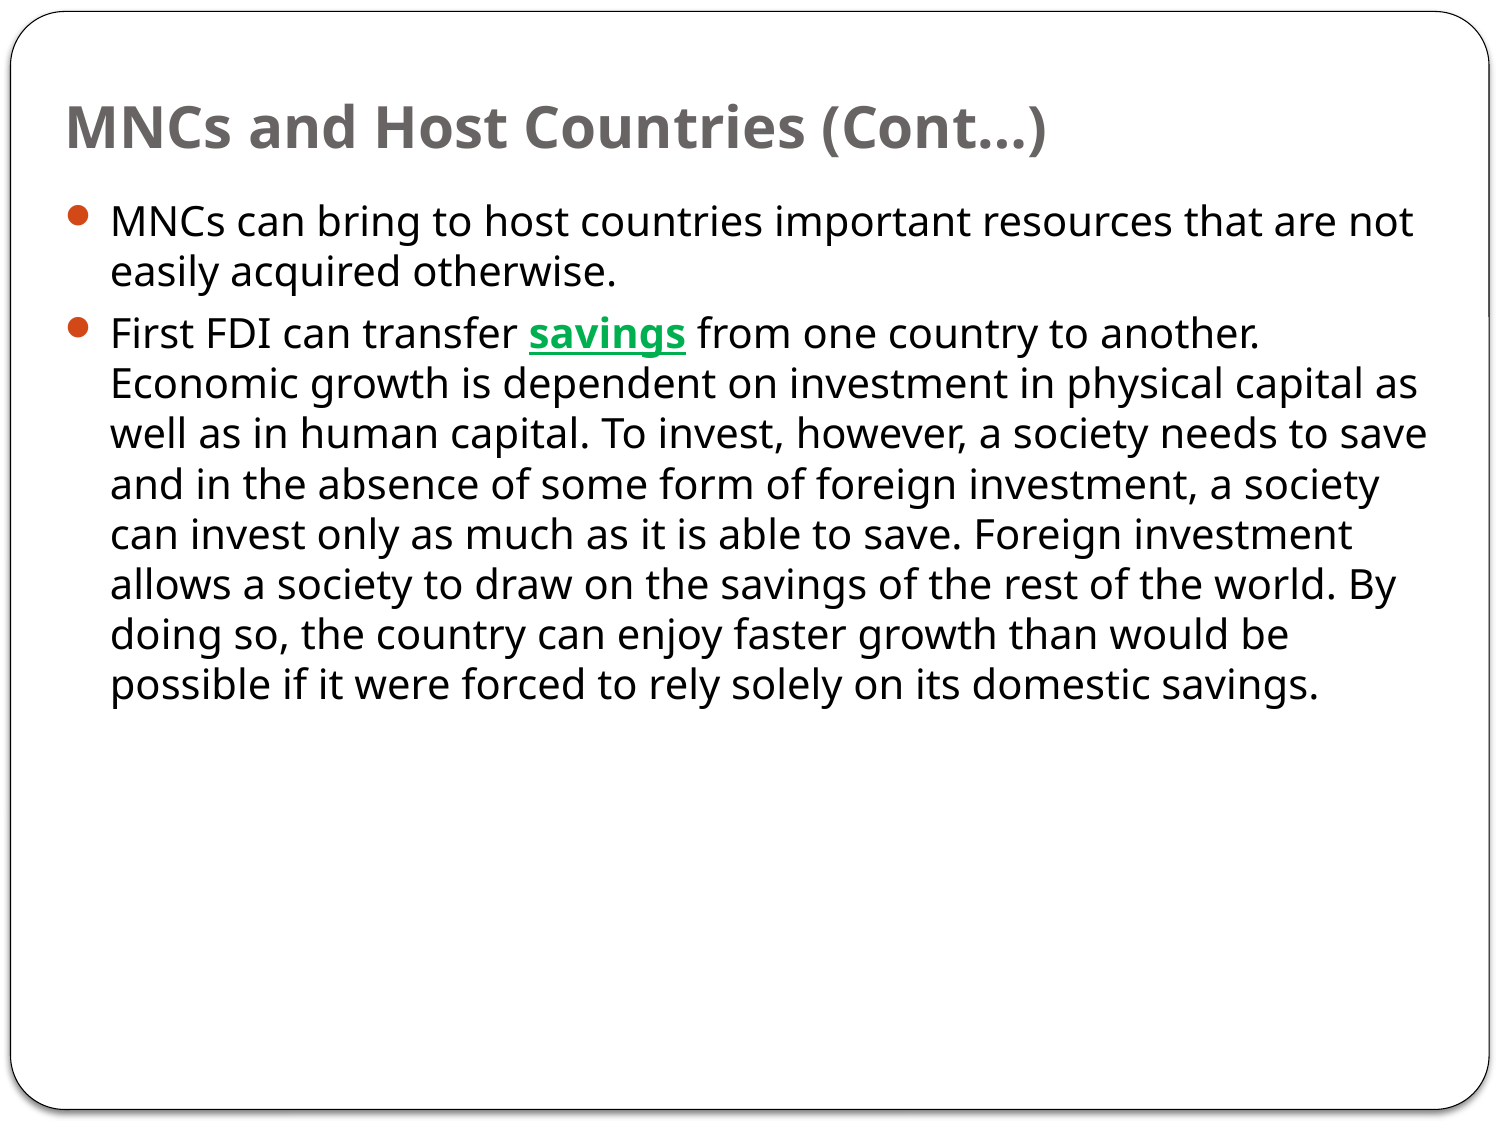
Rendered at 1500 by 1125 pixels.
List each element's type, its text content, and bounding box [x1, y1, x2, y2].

title MNCs and Host Countries (Cont…) [50, 45, 1425, 175]
list MNCs can bring to host countries important resources that are not easily acquired otherwise. First FDI can transfer savings from one country to another. Economic growth is dependent on investment in physical capital as well as in human capital. To invest, however, a society needs to save and in the absence of some form of foreign investment, a society can invest only as much as it is able to save. Foreign investment allows a society to draw on the savings of the rest of the world. By doing so, the country can enjoy faster growth than would be possible if it were forced to rely solely on its domestic savings. [50, 187, 1463, 1088]
